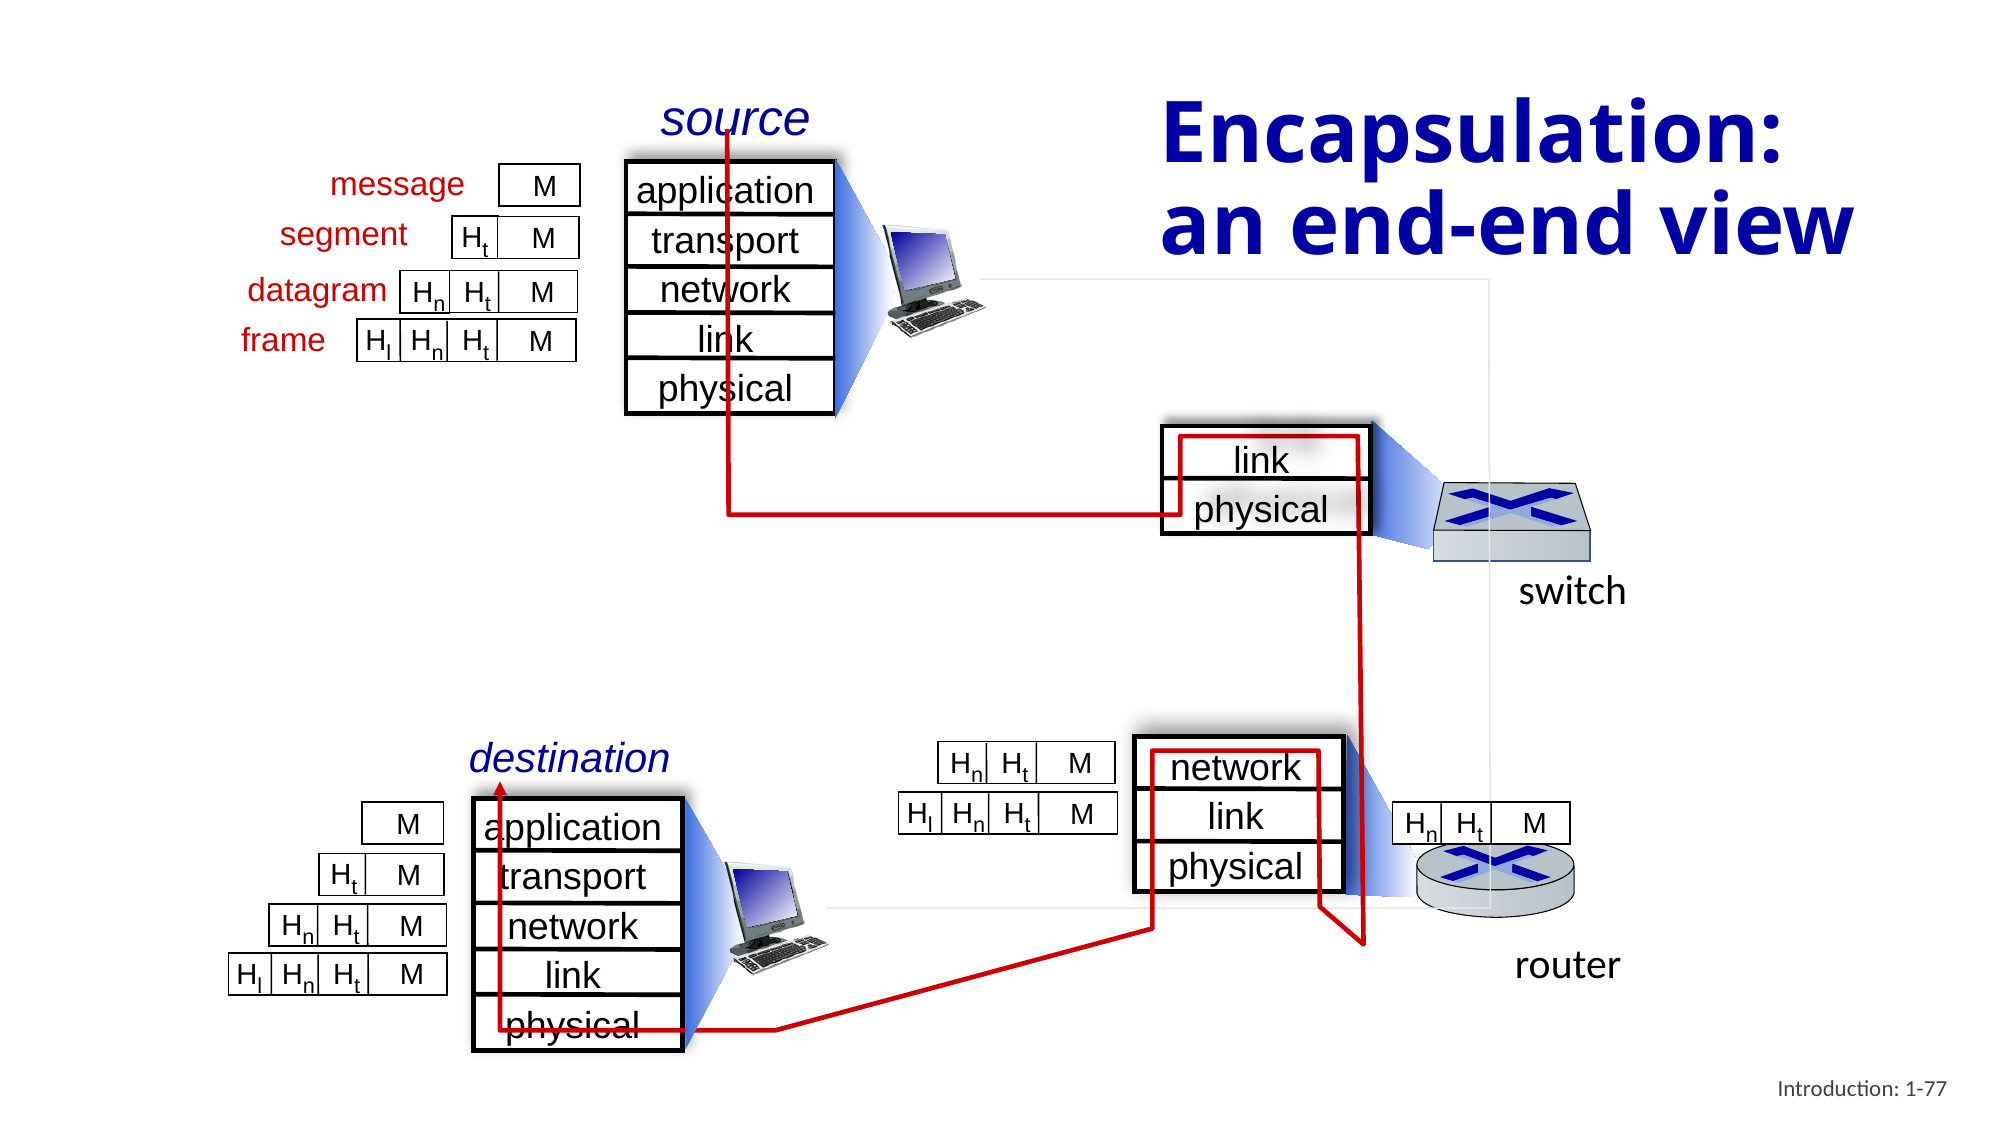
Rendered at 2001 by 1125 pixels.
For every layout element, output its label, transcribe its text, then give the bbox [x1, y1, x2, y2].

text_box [454, 266, 599, 316]
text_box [352, 797, 465, 848]
text_box [834, 157, 879, 420]
text_box application transport network link physical [728, 267, 834, 312]
text_box application transport network link physical [729, 359, 834, 417]
text_box [493, 129, 1364, 1031]
text_box application transport network link physical [728, 154, 834, 214]
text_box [450, 211, 600, 262]
text_box [1153, 842, 1321, 909]
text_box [1416, 848, 1575, 918]
text_box application transport network link physical [728, 215, 834, 266]
text_box link physical [1153, 423, 1370, 538]
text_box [399, 266, 454, 315]
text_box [1433, 482, 1591, 561]
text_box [489, 159, 601, 210]
text_box application transport network link physical [728, 313, 834, 358]
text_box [1392, 797, 1591, 848]
slide_number Introduction: 1-77 [1512, 1056, 1963, 1117]
text_box router [1500, 929, 1637, 995]
text_box source [645, 78, 826, 154]
text_box application transport network link physical [464, 790, 681, 1054]
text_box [224, 948, 468, 999]
text_box datagram [232, 260, 403, 316]
text_box [1153, 789, 1319, 841]
text_box [1153, 751, 1318, 788]
text_box application transport network link physical [617, 154, 718, 417]
text_box [922, 279, 1490, 514]
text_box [721, 856, 854, 984]
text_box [895, 787, 1138, 838]
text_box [318, 848, 465, 899]
text_box [685, 799, 721, 1049]
text_box message [315, 155, 481, 210]
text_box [879, 220, 1011, 347]
title Encapsulation: an end-end view [1144, 43, 1914, 320]
text_box frame [226, 311, 341, 366]
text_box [268, 899, 468, 950]
text_box segment [265, 205, 423, 260]
text_box [1360, 532, 1491, 909]
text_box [353, 314, 597, 365]
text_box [937, 737, 1136, 787]
text_box destination [453, 723, 520, 789]
text_box switch [1503, 555, 1643, 621]
